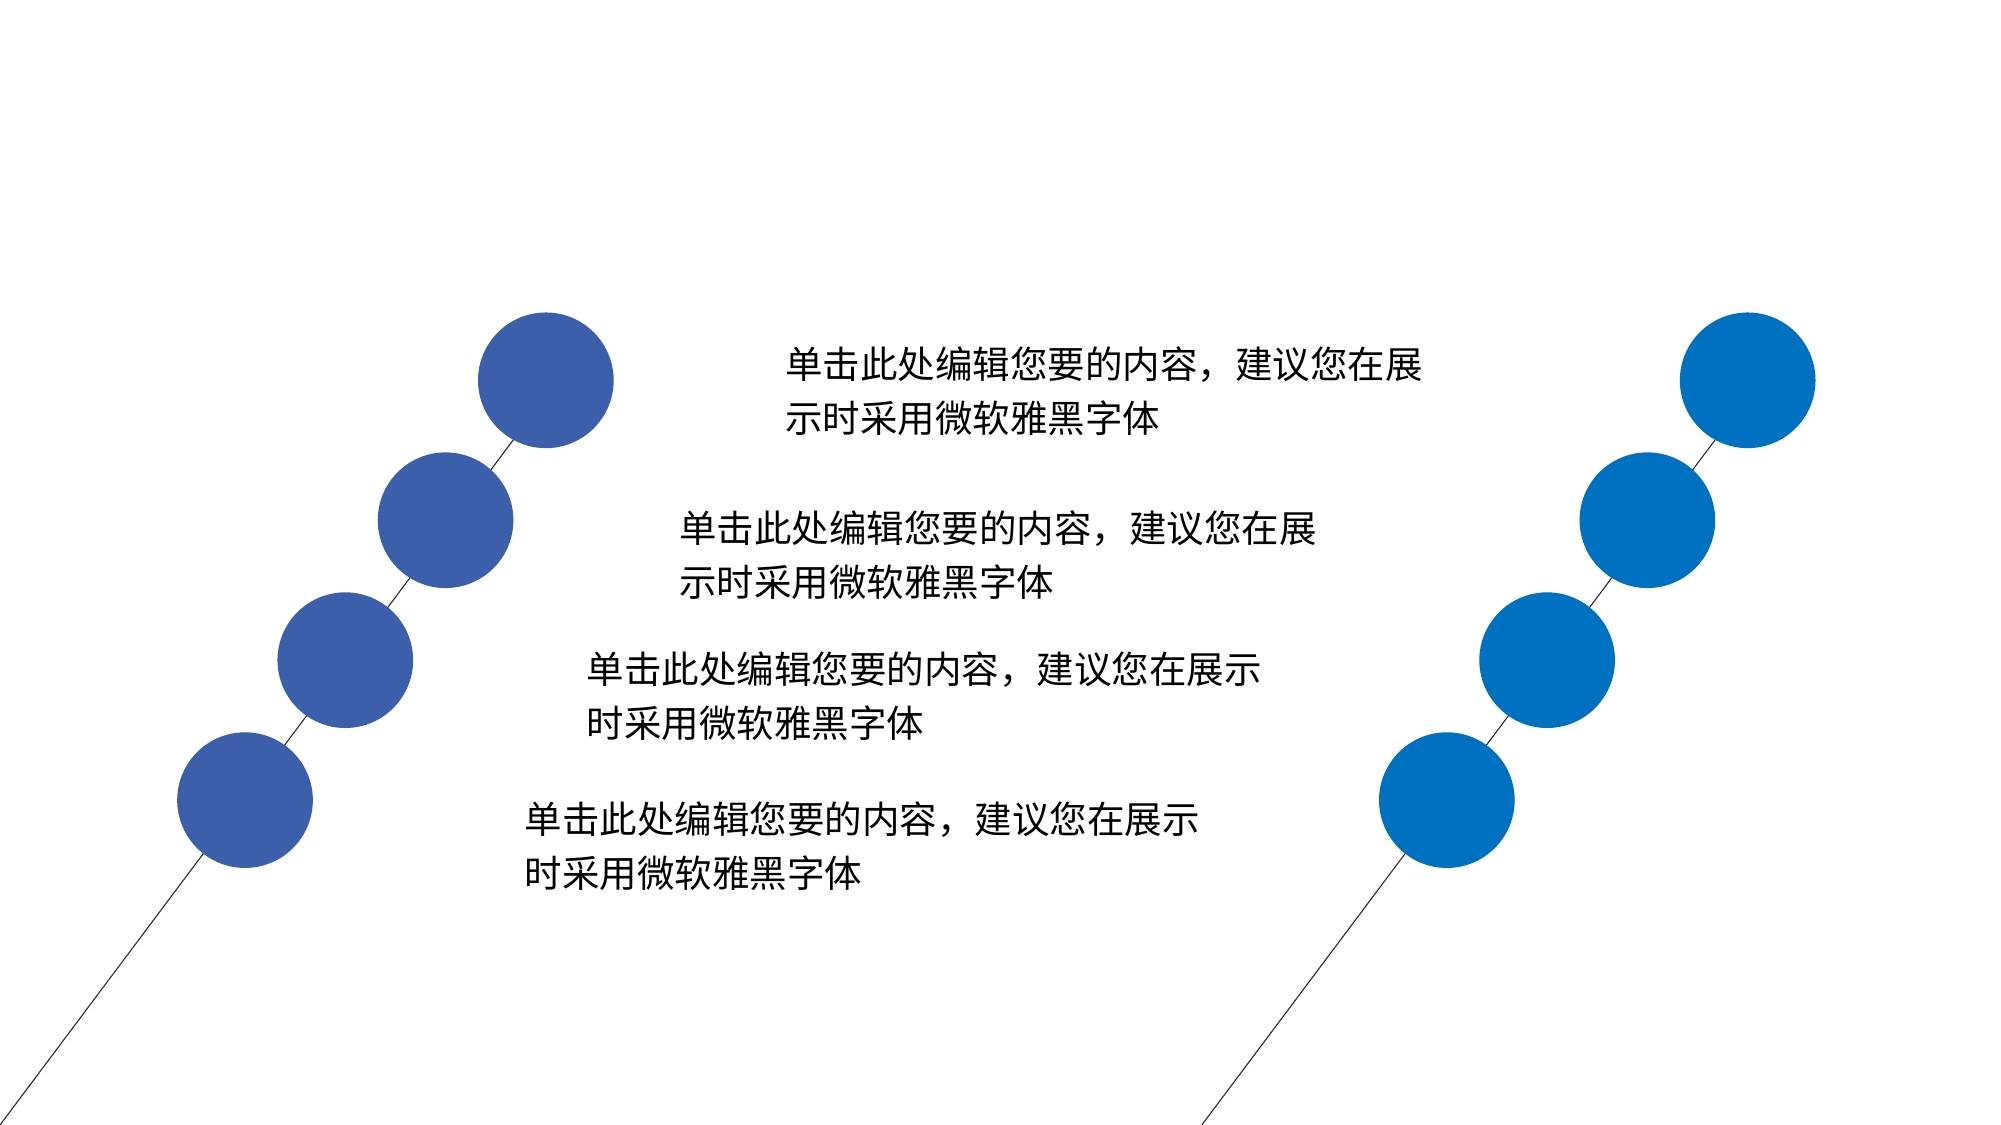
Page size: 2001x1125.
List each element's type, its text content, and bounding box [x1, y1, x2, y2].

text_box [0, 332, 594, 1125]
text_box 单击此处编辑您要的内容，建议您在展示时采用微软雅黑字体 [770, 325, 1454, 448]
text_box 单击此处编辑您要的内容，建议您在展示时采用微软雅黑字体 [594, 629, 1201, 753]
text_box [496, 311, 615, 430]
text_box 单击此处编辑您要的内容，建议您在展示时采用微软雅黑字体 [594, 779, 1201, 903]
text_box [1698, 311, 1817, 430]
text_box 单击此处编辑您要的内容，建议您在展示时采用微软雅黑字体 [664, 488, 1201, 612]
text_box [1201, 332, 1796, 1125]
